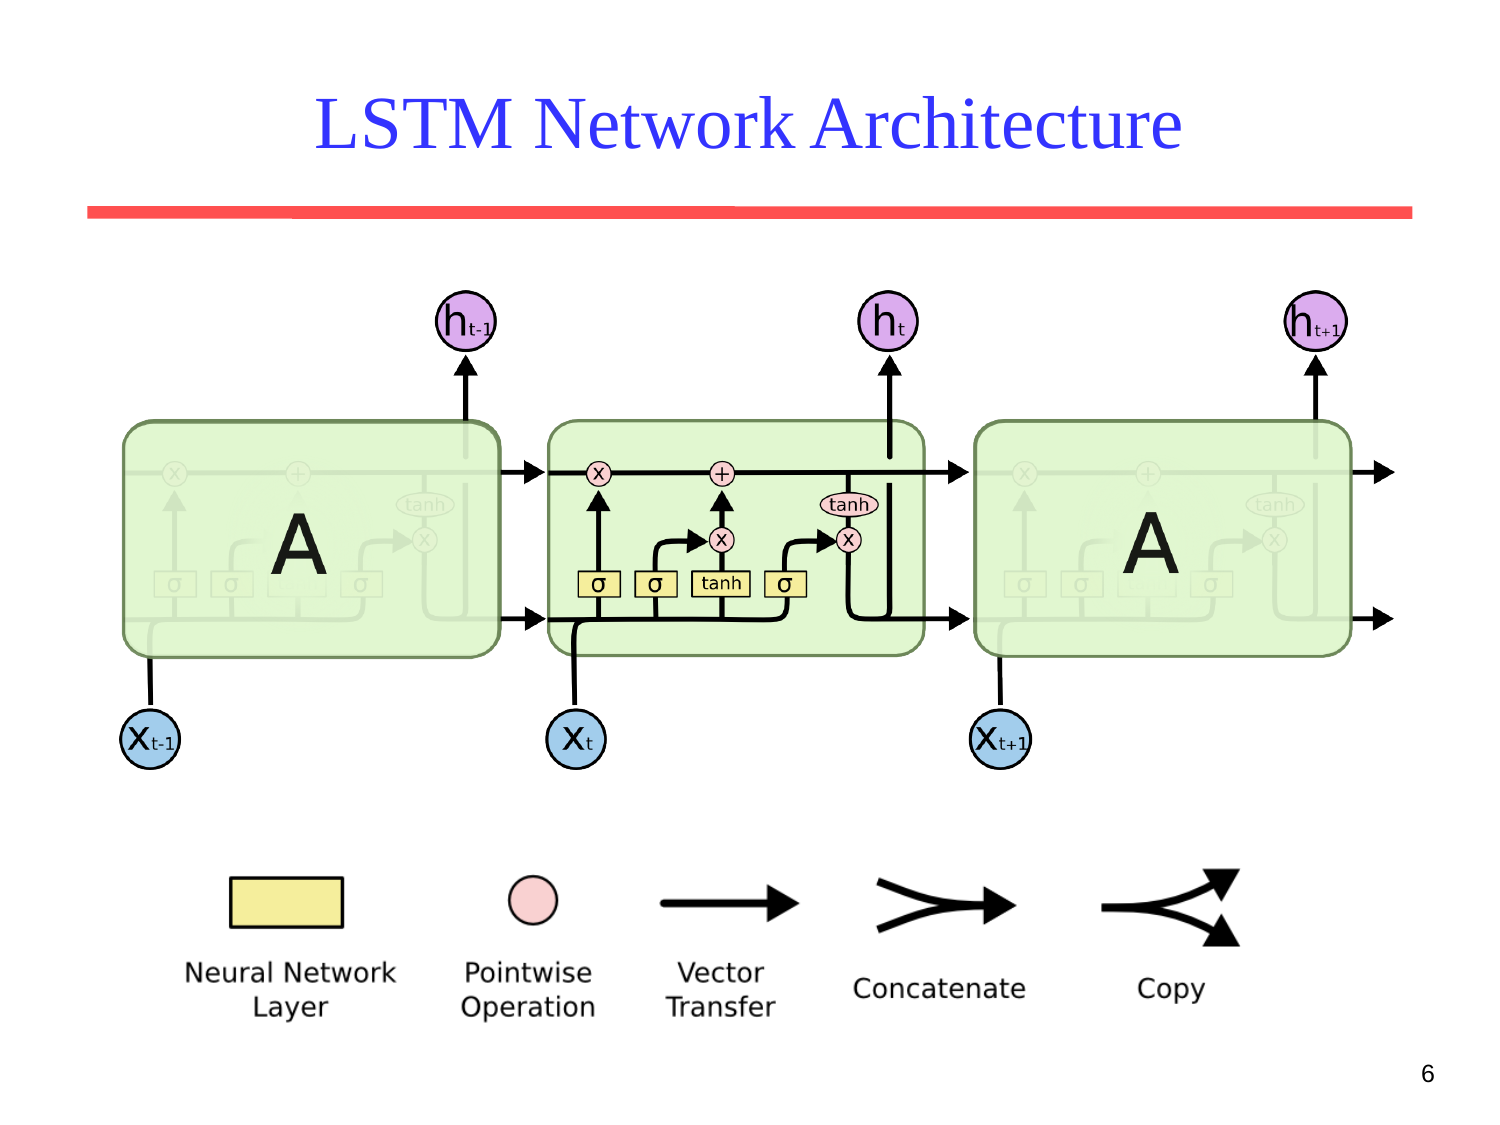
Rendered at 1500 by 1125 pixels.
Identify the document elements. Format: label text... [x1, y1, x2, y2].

picture [157, 832, 1262, 1039]
slide_number 6 [1137, 1049, 1451, 1125]
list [119, 290, 1395, 770]
title LSTM Network Architecture [112, 37, 1388, 201]
